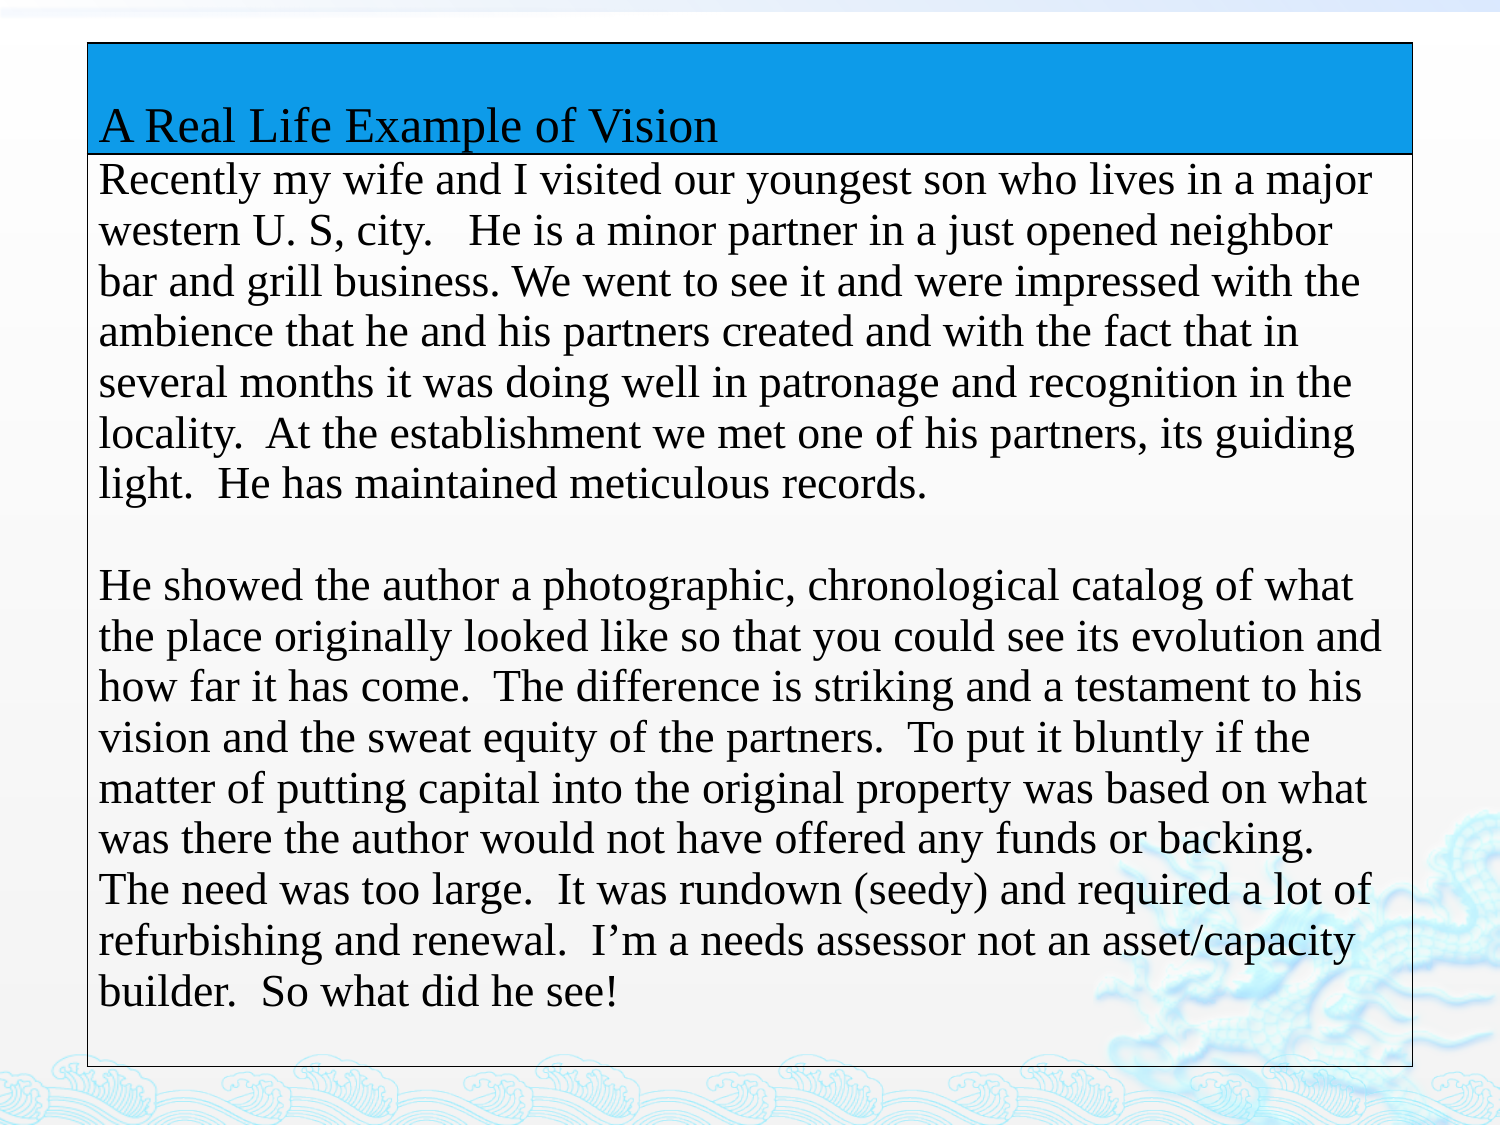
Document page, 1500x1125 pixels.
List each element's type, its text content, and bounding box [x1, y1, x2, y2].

table_cell Recently my wife and I visited our youngest son who lives in a major western U. S, city. He is a minor partner in a just opened neighbor bar and grill business. We went to see it and were impressed with the ambience that he and his partners created and with the fact that in several months it was doing well in patronage and recognition in the locality. At the establishment we met one of his partners, its guiding light. He has maintained meticulous records. He showed the author a photographic, chronological catalog of what the place originally looked like so that you could see its evolution and how far it has come. The difference is striking and a testament to his vision and the sweat equity of the partners. To put it bluntly if the matter of putting capital into the original property was based on what was there the author would not have offered any funds or backing. The need was too large. It was rundown (seedy) and required a lot of refurbishing and renewal. I’m a needs assessor not an asset/capacity builder. So what did he see! [88, 155, 1412, 1066]
table_header A Real Life Example of Vision [88, 44, 1412, 153]
